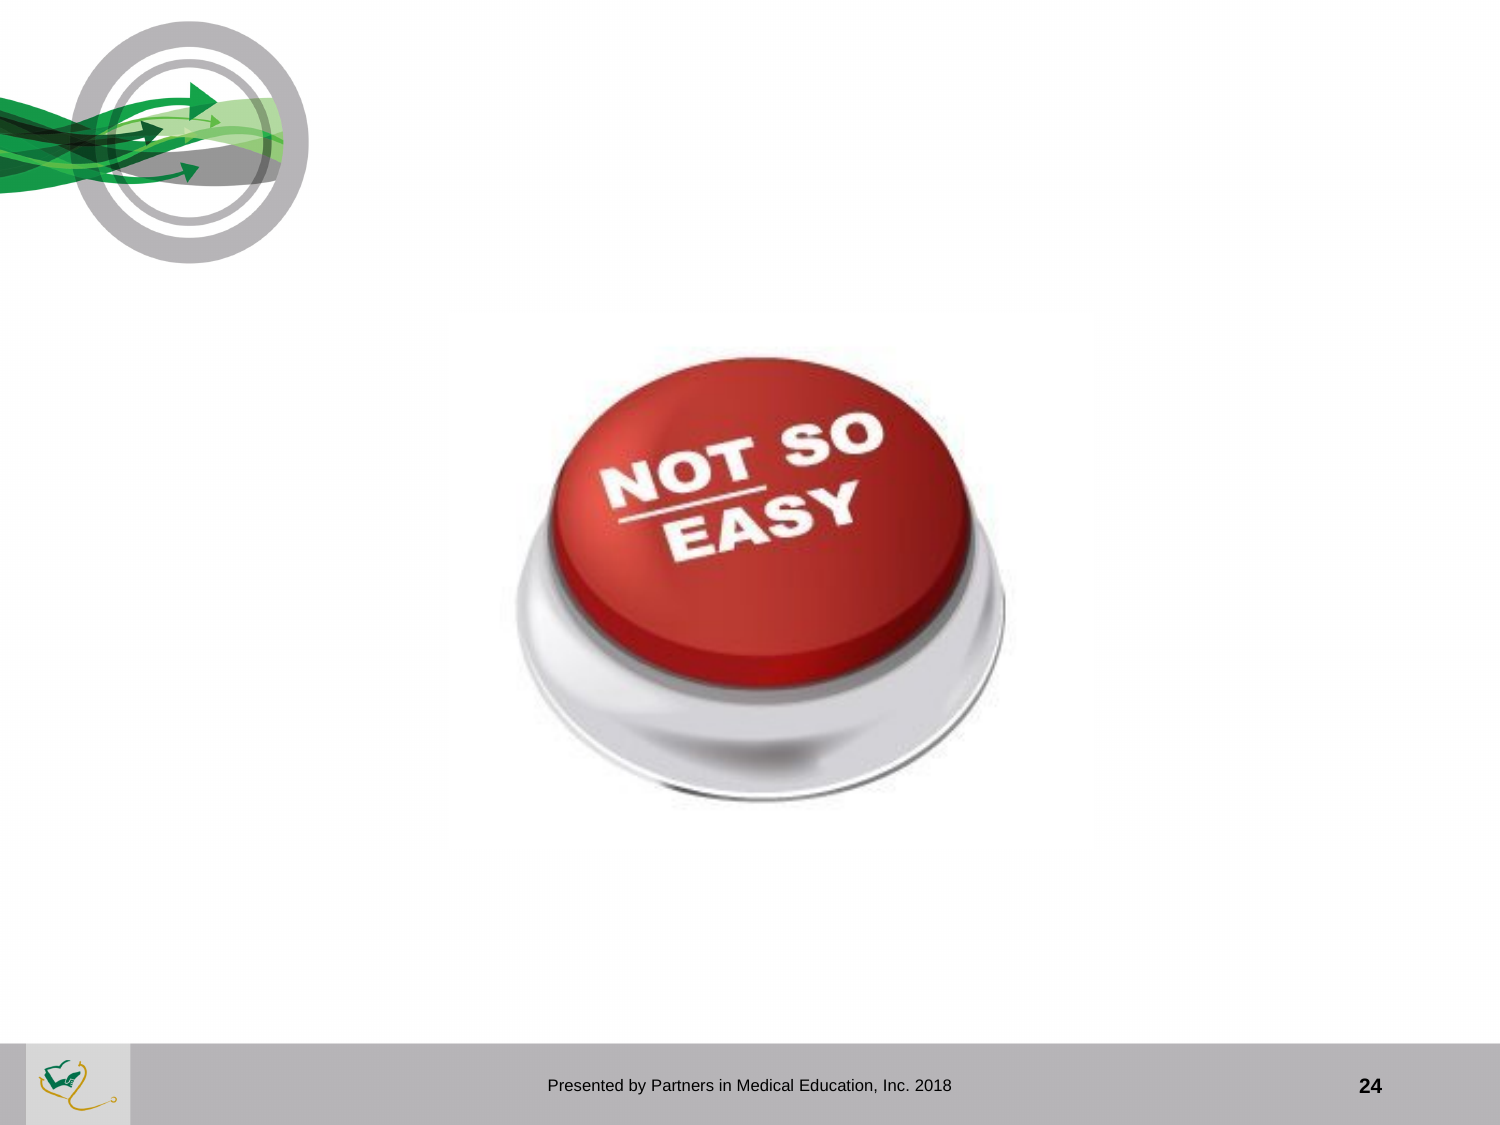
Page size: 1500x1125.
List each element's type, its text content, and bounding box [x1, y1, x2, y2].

slide_number 24 [1059, 1055, 1397, 1116]
footer Presented by Partners in Medical Education, Inc. 2018 [496, 1055, 1004, 1116]
picture [0, 0, 1500, 1125]
